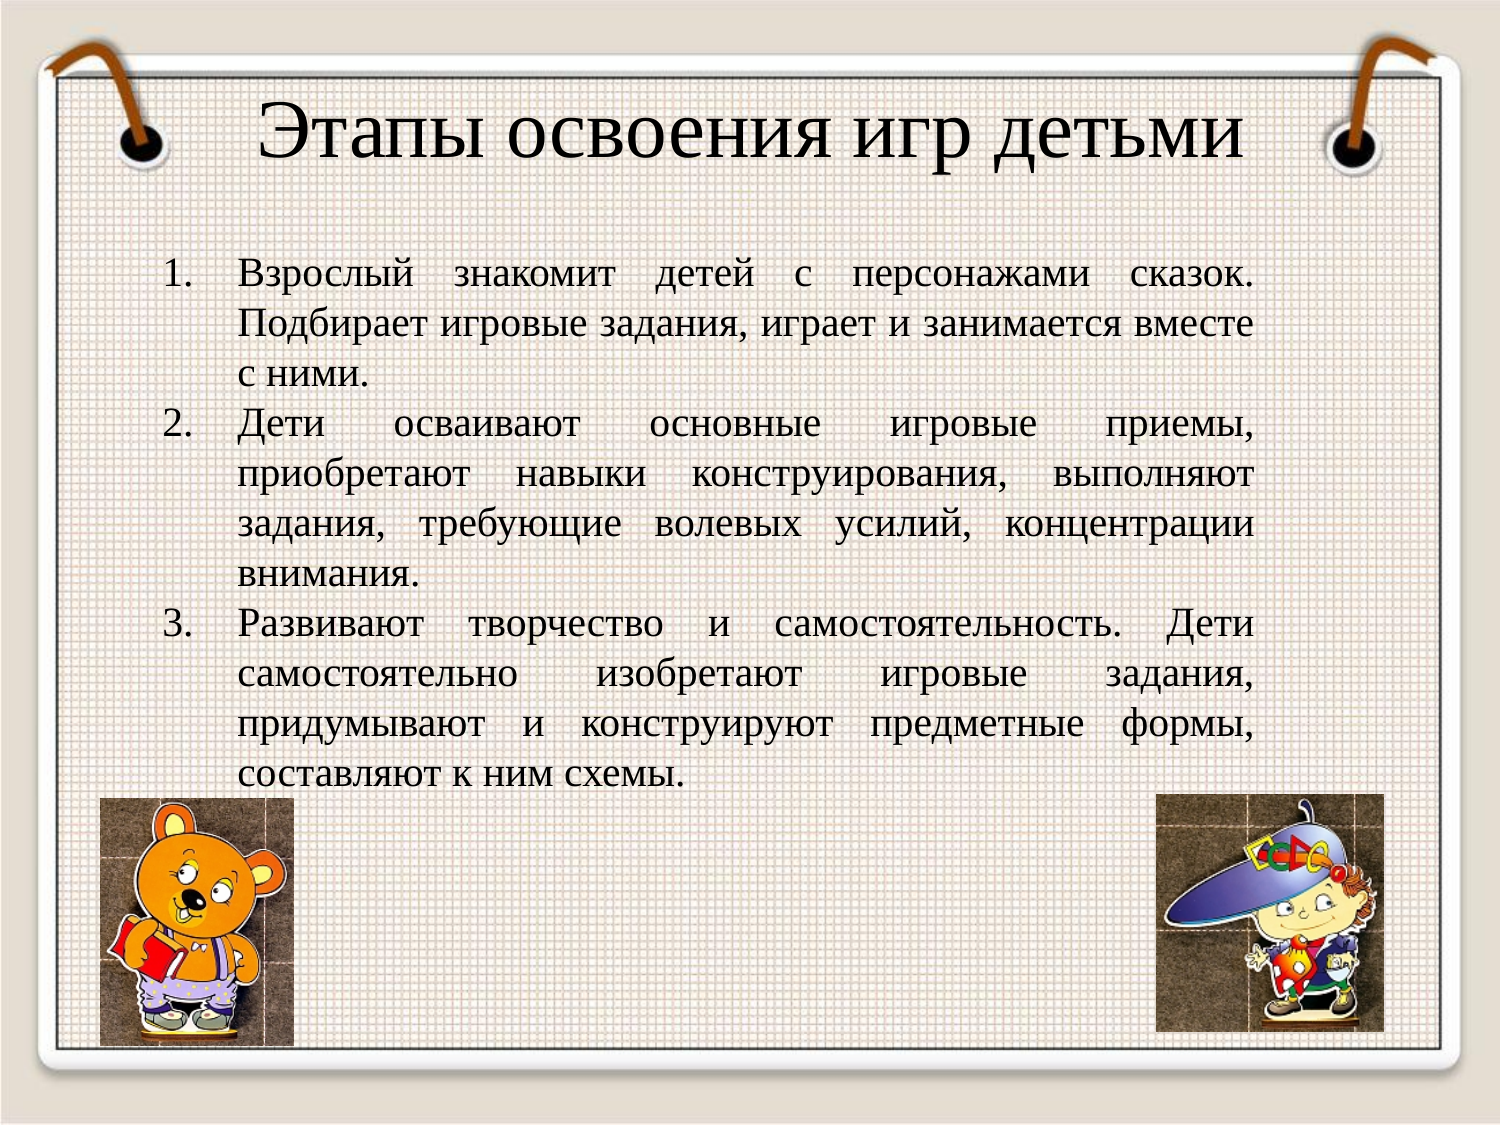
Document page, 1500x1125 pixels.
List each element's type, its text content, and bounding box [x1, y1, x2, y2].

text_box Взрослый знакомит детей с персонажами сказок. Подбирает игровые задания, играет и занимается вместе с ними. Дети осваивают основные игровые приемы, приобретают навыки конструирования, выполняют задания, требующие волевых усилий, концентрации внимания. Развивают творчество и самостоятельность. Дети самостоятельно изобретают игровые задания, придумывают и конструируют предметные формы, составляют к ним схемы. [147, 236, 1270, 802]
text_box Этапы освоения игр детьми [242, 66, 1294, 182]
picture [0, 0, 1500, 1125]
